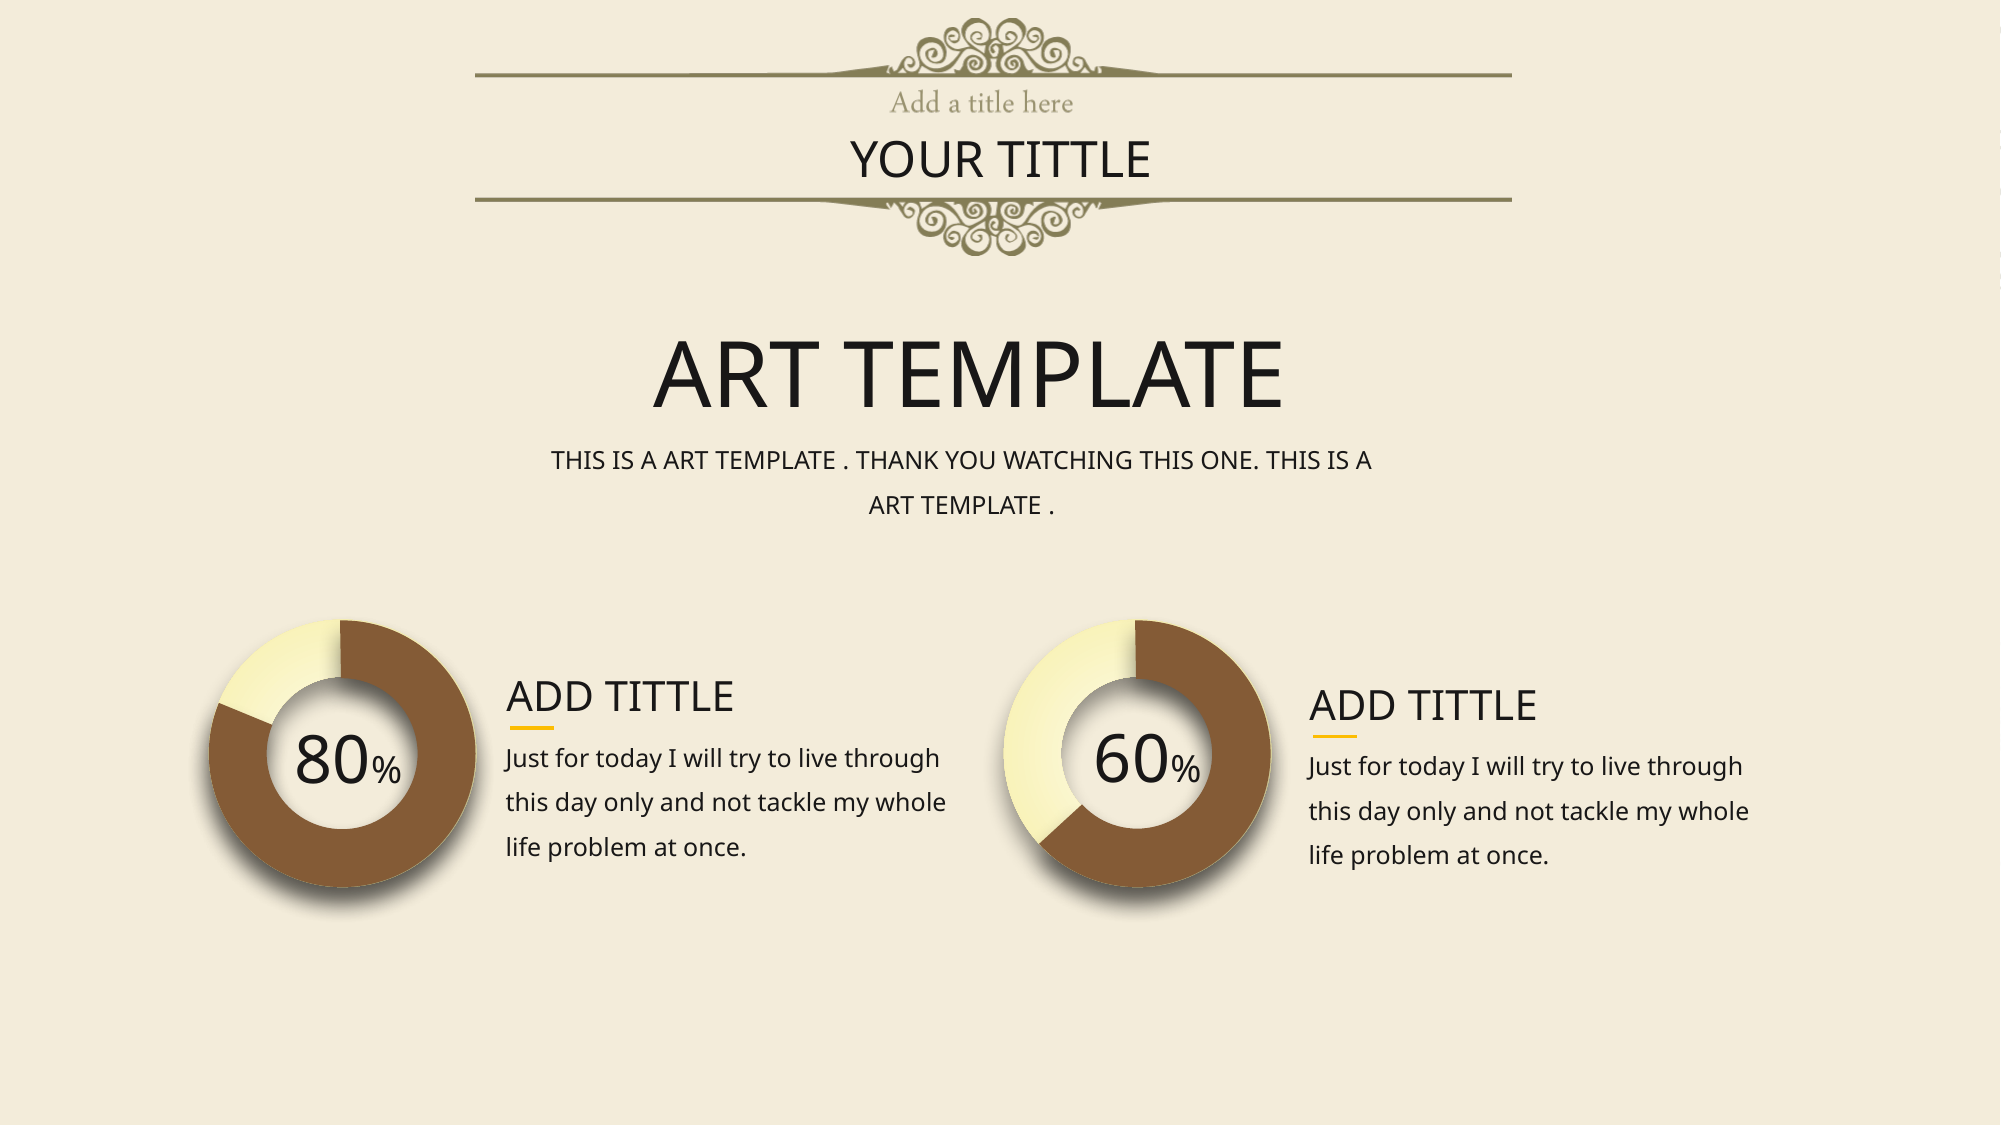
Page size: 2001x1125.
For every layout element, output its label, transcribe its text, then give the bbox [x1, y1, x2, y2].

text_box THIS IS A ART TEMPLATE . THANK YOU WATCHING THIS ONE. THIS IS A ART TEMPLATE . [524, 422, 1401, 527]
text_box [1003, 619, 1805, 888]
text_box ART TEMPLATE [485, 307, 1456, 433]
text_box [475, 18, 1513, 256]
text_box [208, 619, 1002, 888]
